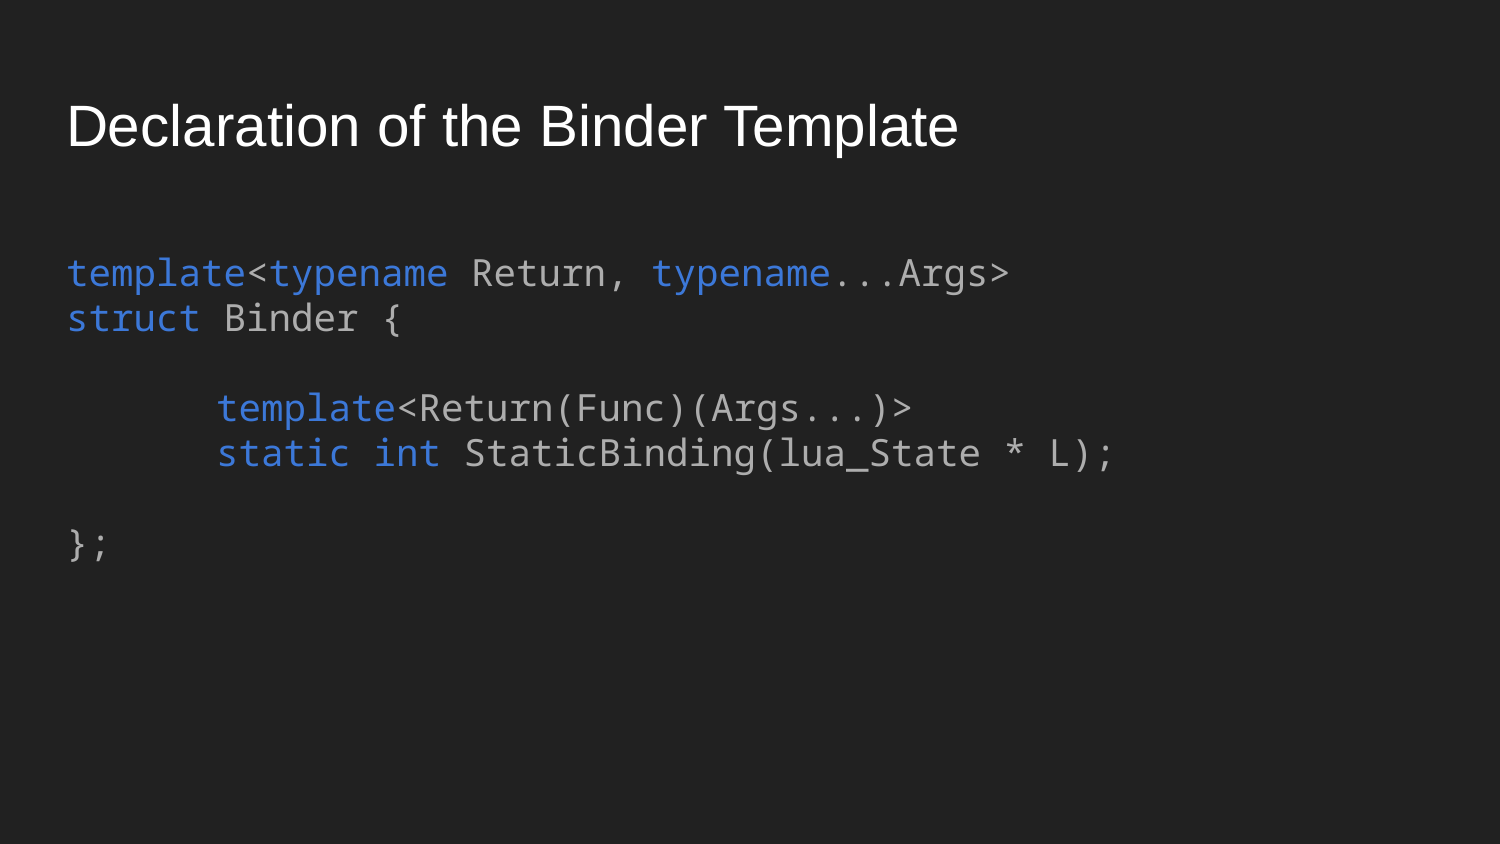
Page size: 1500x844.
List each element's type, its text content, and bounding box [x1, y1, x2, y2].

title Declaration of the Binder Template [51, 72, 1449, 167]
list template<typename Return, typename...Args> struct Binder { template<Return(Func)(Args...)> static int StaticBinding(lua_State * L); }; [51, 189, 1449, 750]
